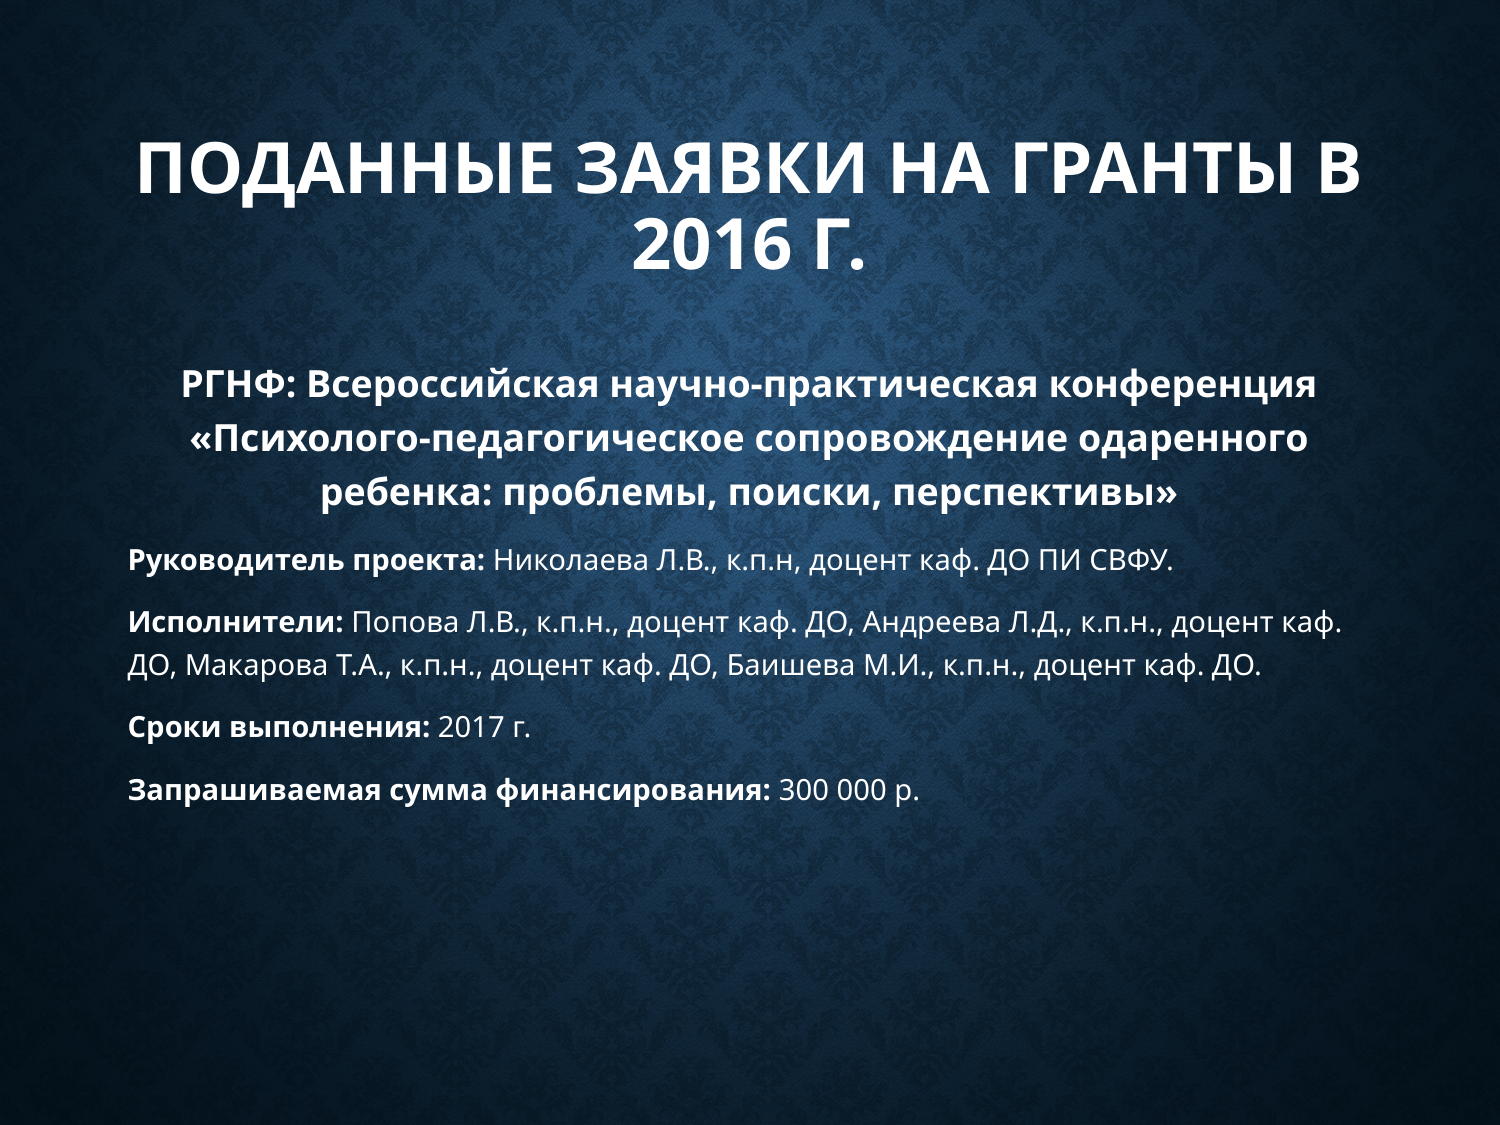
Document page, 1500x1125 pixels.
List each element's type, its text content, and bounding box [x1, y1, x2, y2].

title Поданные заявки на гранты в 2016 г. [112, 99, 1387, 318]
list РГНФ: Всероссийская научно-практическая конференция «Психолого-педагогическое сопровождение одаренного ребенка: проблемы, поиски, перспективы» Руководитель проекта: Николаева Л.В., к.п.н, доцент каф. ДО ПИ СВФУ. Исполнители: Попова Л.В., к.п.н., доцент каф. ДО, Андреева Л.Д., к.п.н., доцент каф. ДО, Макарова Т.А., к.п.н., доцент каф. ДО, Баишева М.И., к.п.н., доцент каф. ДО. Сроки выполнения: 2017 г. Запрашиваемая сумма финансирования: 300 000 р. [112, 343, 1387, 950]
